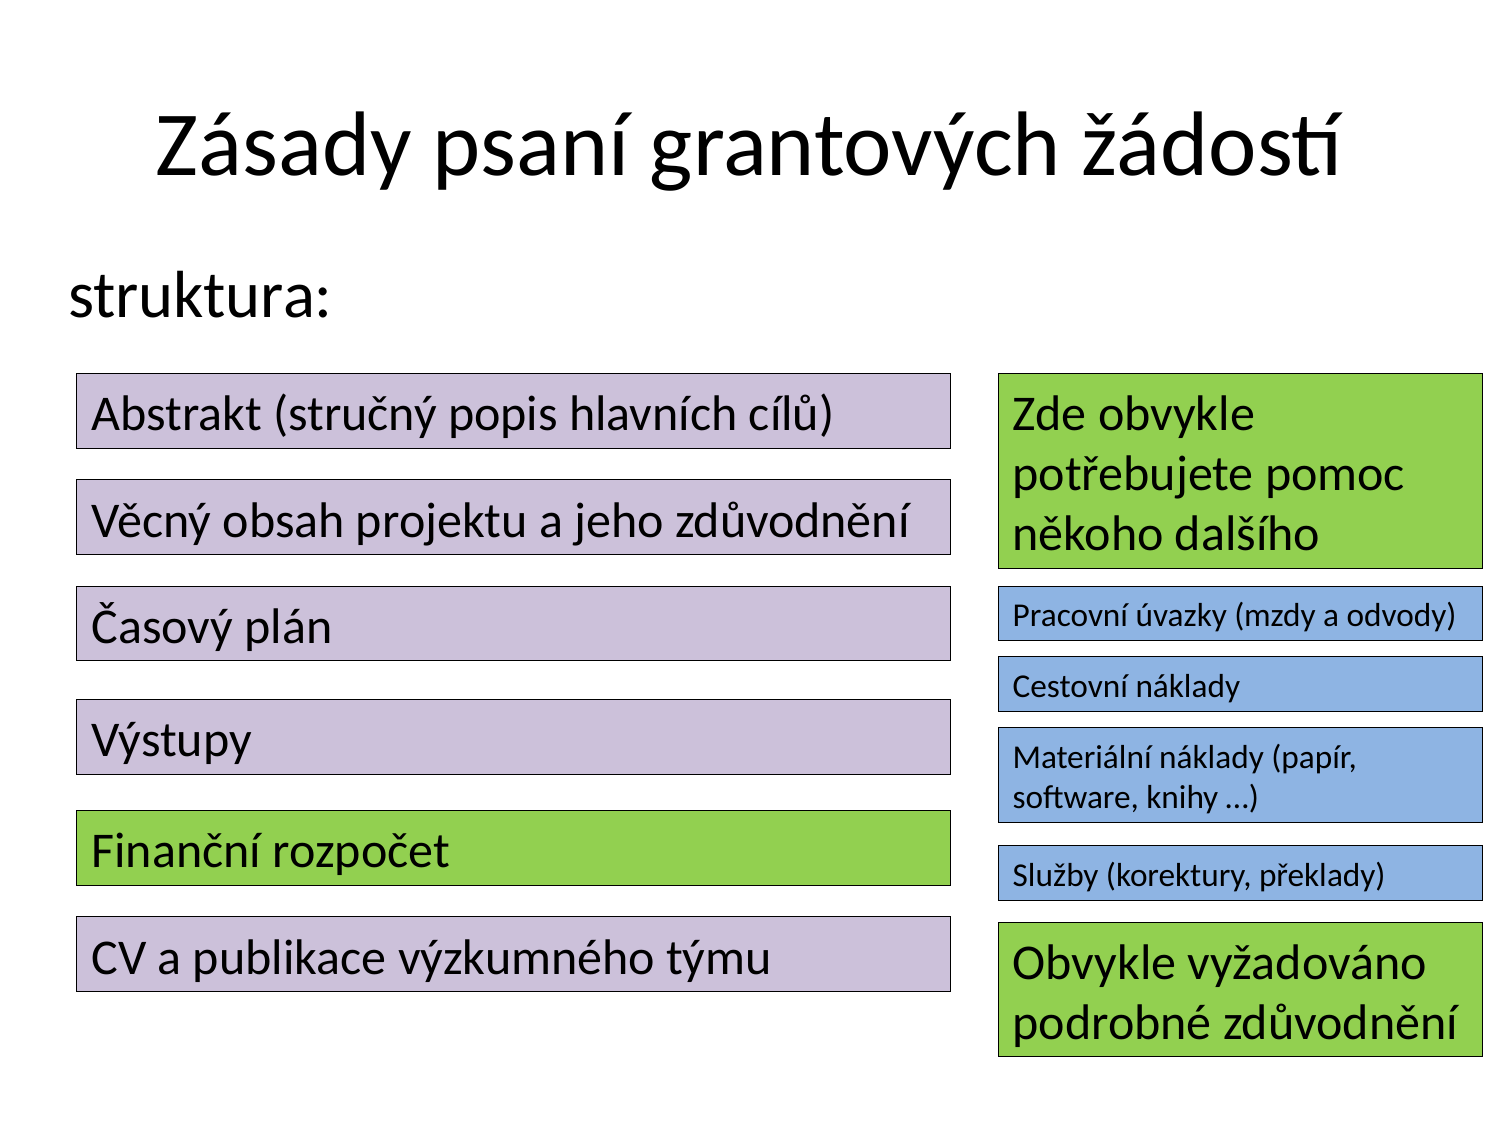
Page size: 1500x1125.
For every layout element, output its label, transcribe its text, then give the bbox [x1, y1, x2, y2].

text_box Materiální náklady (papír, software, knihy …) [998, 727, 1483, 823]
text_box Pracovní úvazky (mzdy a odvody) [998, 586, 1483, 641]
text_box Věcný obsah projektu a jeho zdůvodnění [76, 479, 951, 555]
text_box Abstrakt (stručný popis hlavních cílů) [76, 373, 951, 449]
text_box Služby (korektury, překlady) [998, 845, 1483, 901]
text_box Finanční rozpočet [76, 810, 951, 886]
list struktura: [53, 243, 1404, 379]
text_box Časový plán [76, 586, 951, 661]
text_box Cestovní náklady [998, 656, 1483, 712]
text_box Obvykle vyžadováno podrobné zdůvodnění [998, 922, 1483, 1057]
text_box CV a publikace výzkumného týmu [76, 916, 951, 992]
text_box Zde obvykle potřebujete pomoc někoho dalšího [998, 373, 1483, 569]
title Zásady psaní grantových žádostí [75, 45, 1425, 233]
text_box Výstupy [76, 699, 951, 775]
